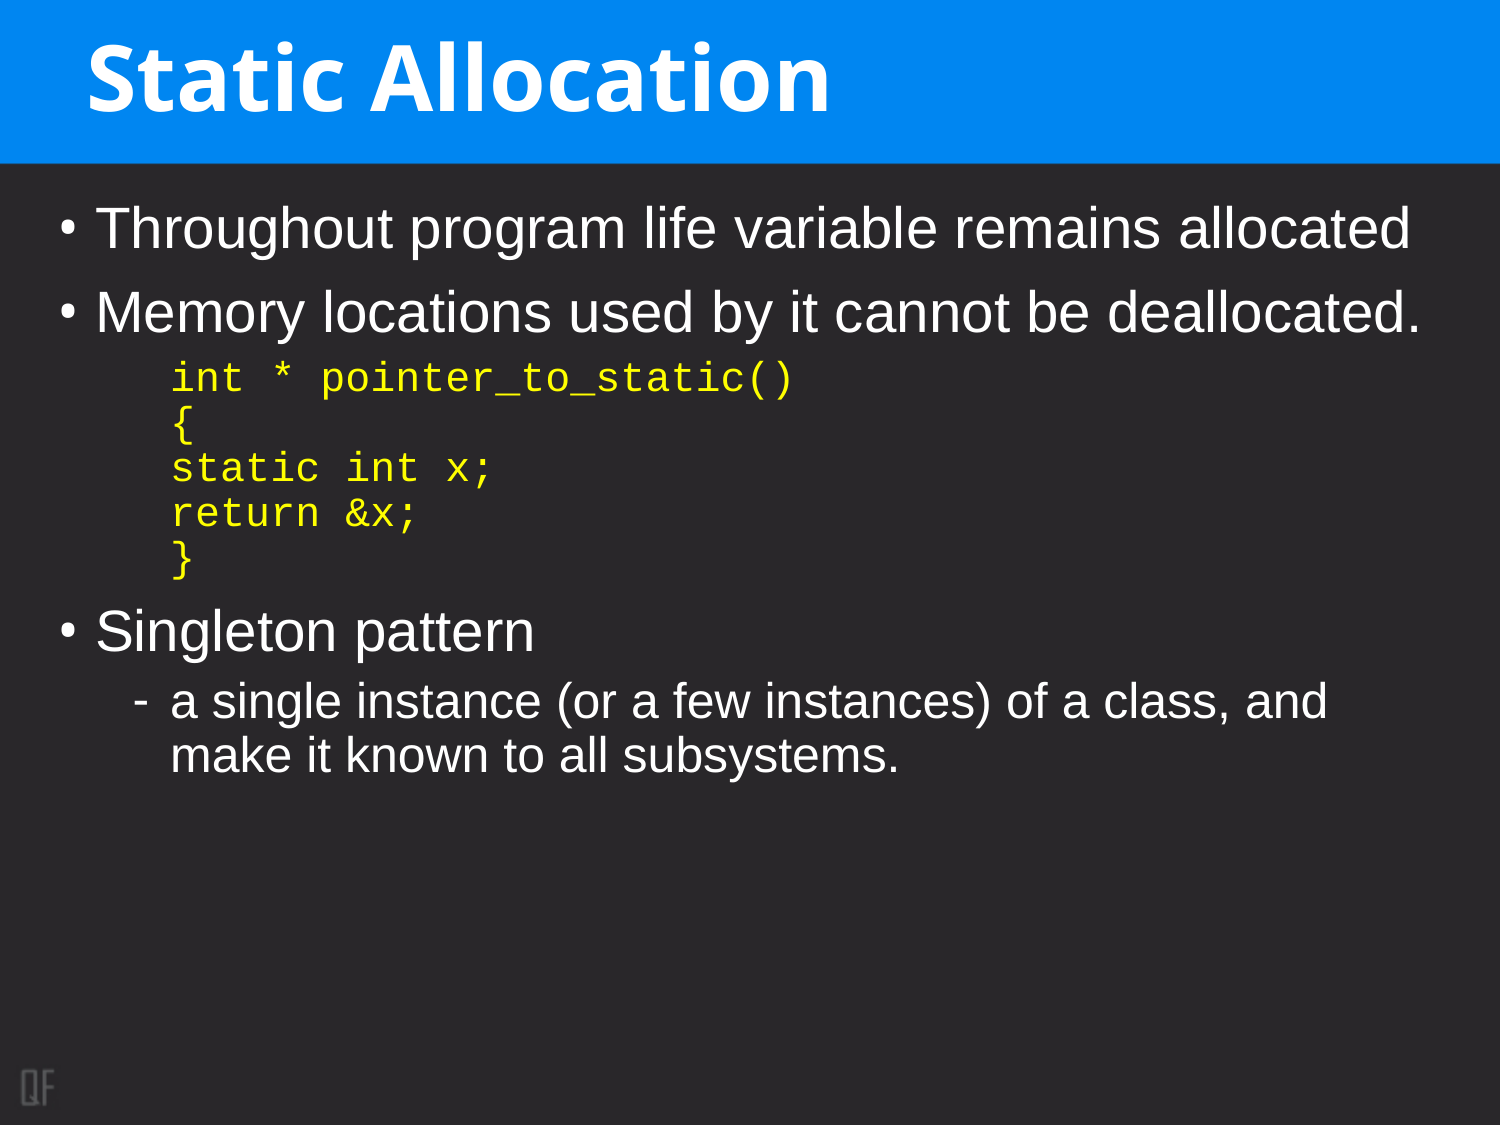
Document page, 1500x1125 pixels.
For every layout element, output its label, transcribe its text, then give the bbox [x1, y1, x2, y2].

title Static Allocation [71, 0, 1448, 163]
picture [0, 0, 1500, 1125]
list Throughout program life variable remains allocated Memory locations used by it cannot be deallocated. int * pointer_to_static() { static int x; return &x; } Singleton pattern a single instance (or a few instances) of a class, and make it known to all subsystems. [42, 191, 1463, 1088]
